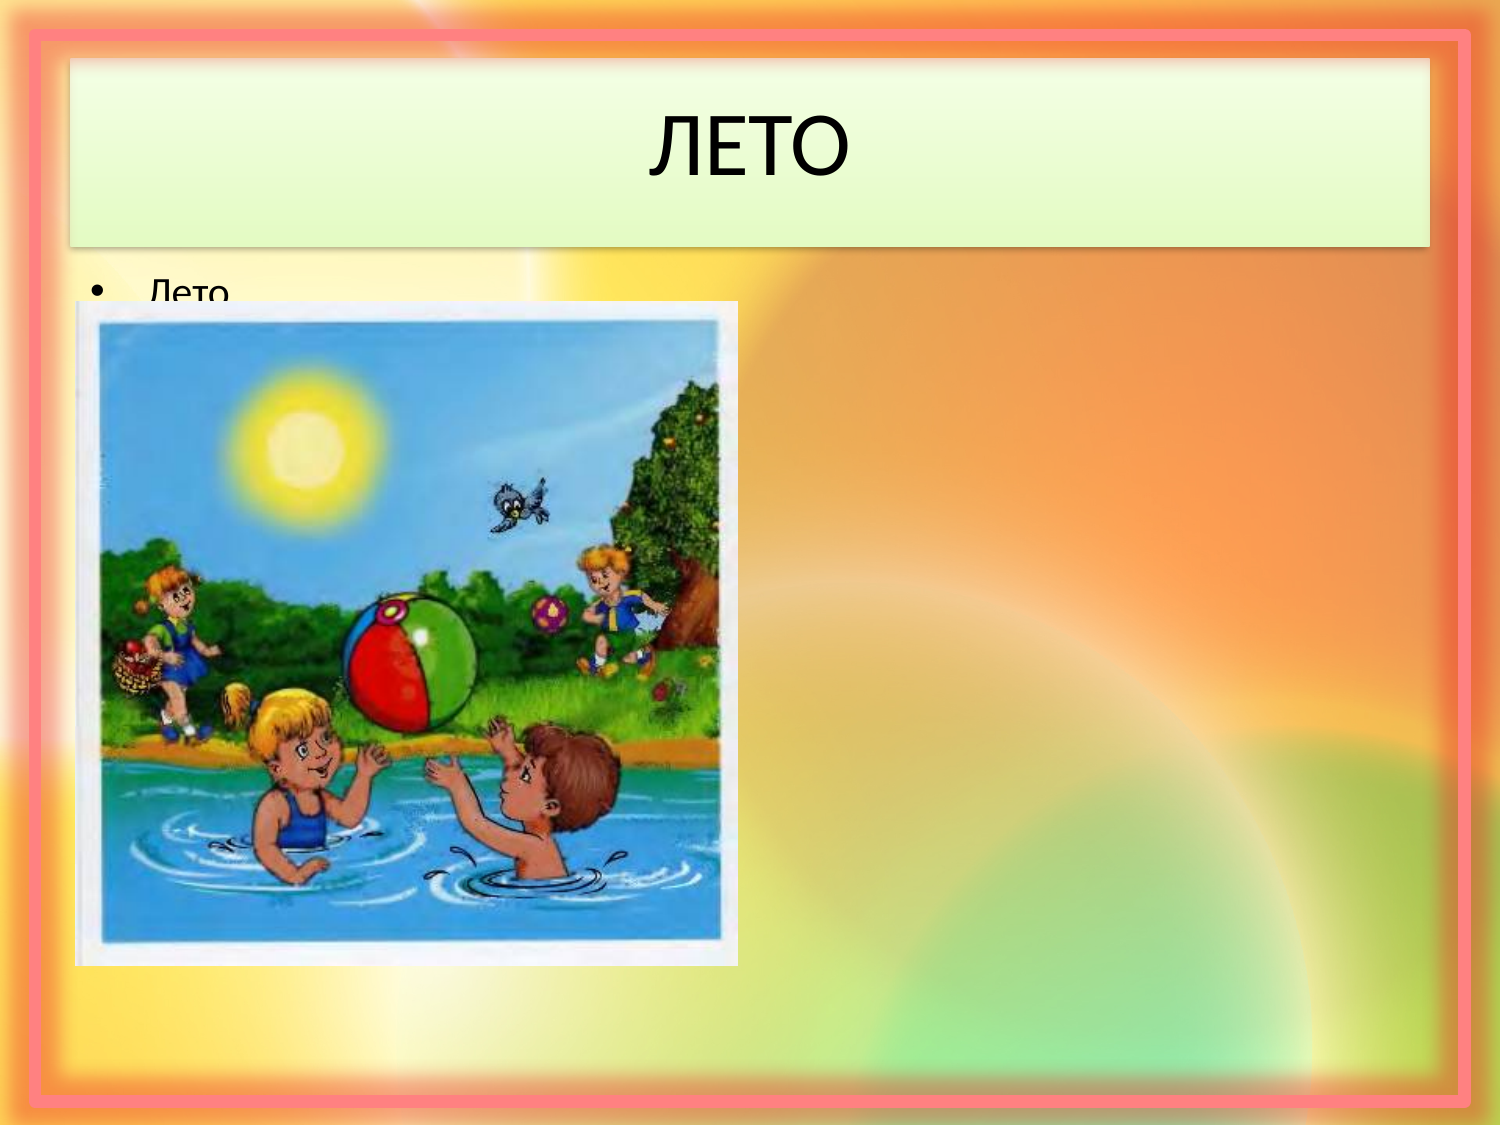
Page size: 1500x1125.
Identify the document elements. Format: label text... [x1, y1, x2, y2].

title ЛЕТО [74, 44, 1426, 233]
list Лето Борис Заходер «Шагай!» — поманила Лесная дорожка. И вот зашагал По дорожке Алёшка!… Ведь летом в лесу Интересно, как в сказке: Кусты и деревья, Цветы и лягушки, И травка зелёная Мягче подушки!… [74, 262, 1426, 1006]
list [74, 301, 738, 967]
